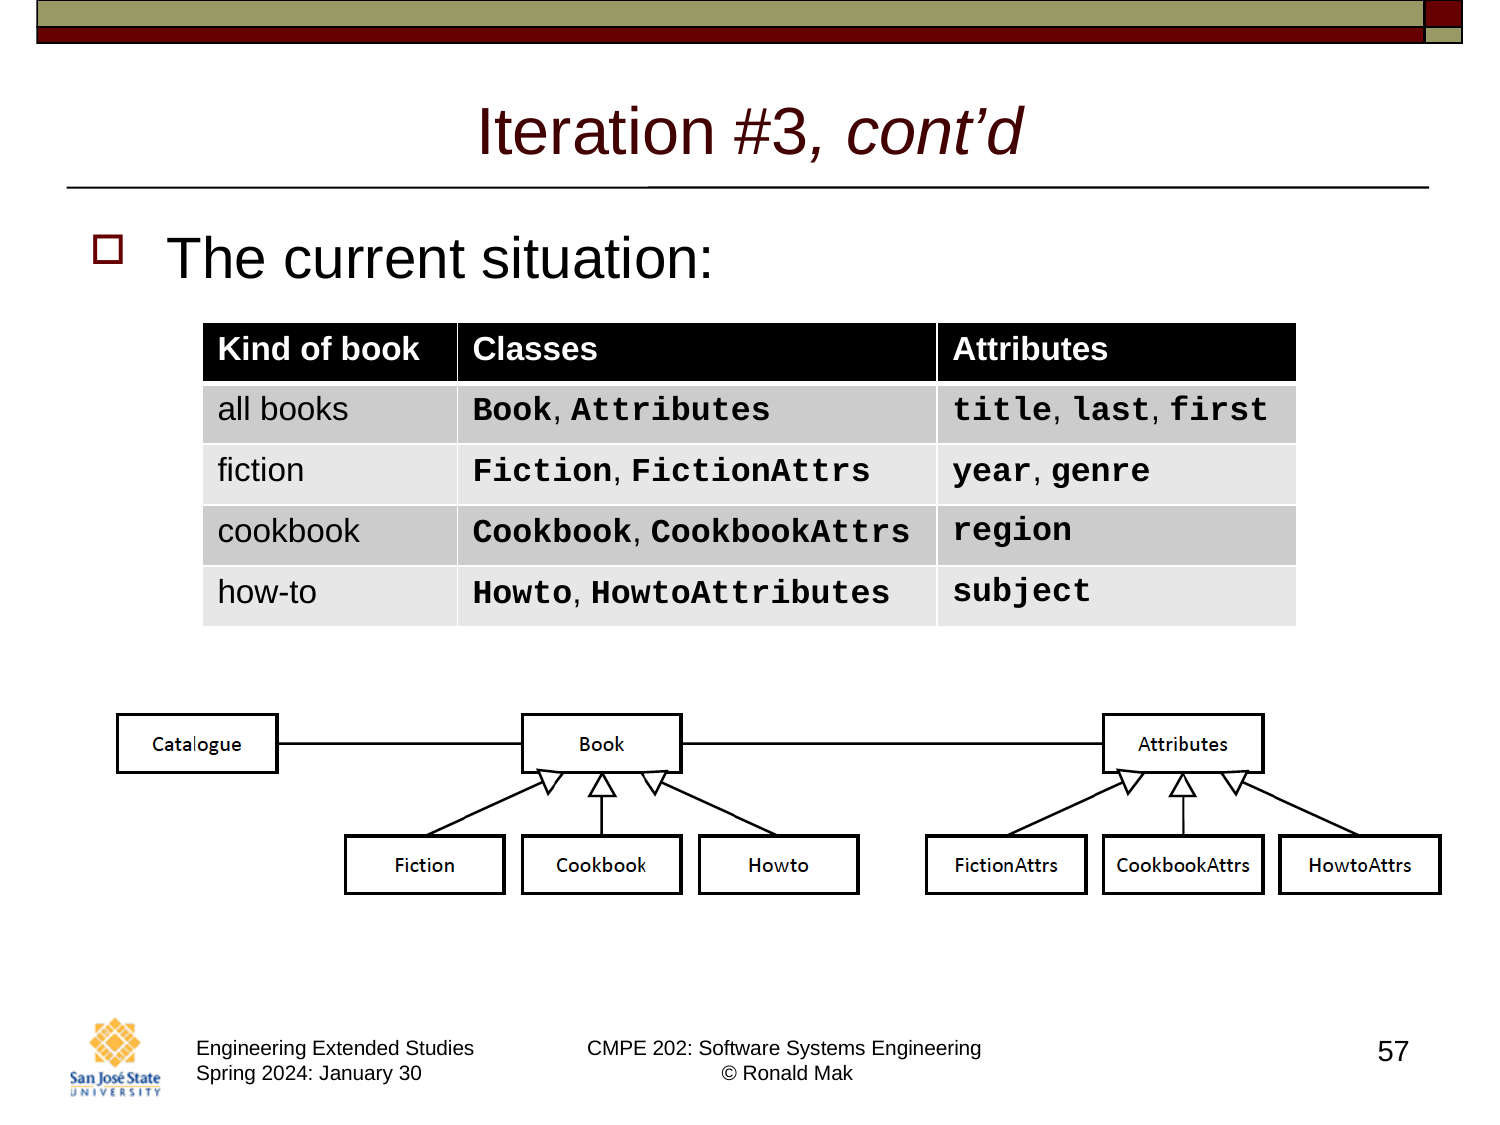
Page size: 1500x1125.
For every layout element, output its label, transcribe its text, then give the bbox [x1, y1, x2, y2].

table_cell how-to [203, 567, 457, 626]
table_cell fiction [203, 445, 457, 504]
table_cell title, last, first [938, 386, 1296, 443]
table_cell Book, Attributes [458, 386, 936, 443]
table_header Kind of book [203, 323, 457, 381]
list The current situation: [75, 212, 1425, 293]
table_cell all books [203, 386, 457, 443]
table_cell cookbook [203, 506, 457, 565]
title Iteration #3, cont’d [75, 67, 1425, 175]
picture [60, 1012, 166, 1112]
table_cell Cookbook, CookbookAttrs [458, 506, 936, 565]
slide_number 57 [1305, 1025, 1425, 1100]
table_cell year, genre [938, 445, 1296, 504]
table_header Classes [458, 323, 936, 381]
table_cell region [938, 506, 1296, 565]
table_cell subject [938, 567, 1296, 626]
table_cell Fiction, FictionAttrs [458, 445, 936, 504]
picture [104, 712, 1454, 900]
table_header Attributes [938, 323, 1296, 381]
table_cell Howto, HowtoAttributes [458, 567, 936, 626]
